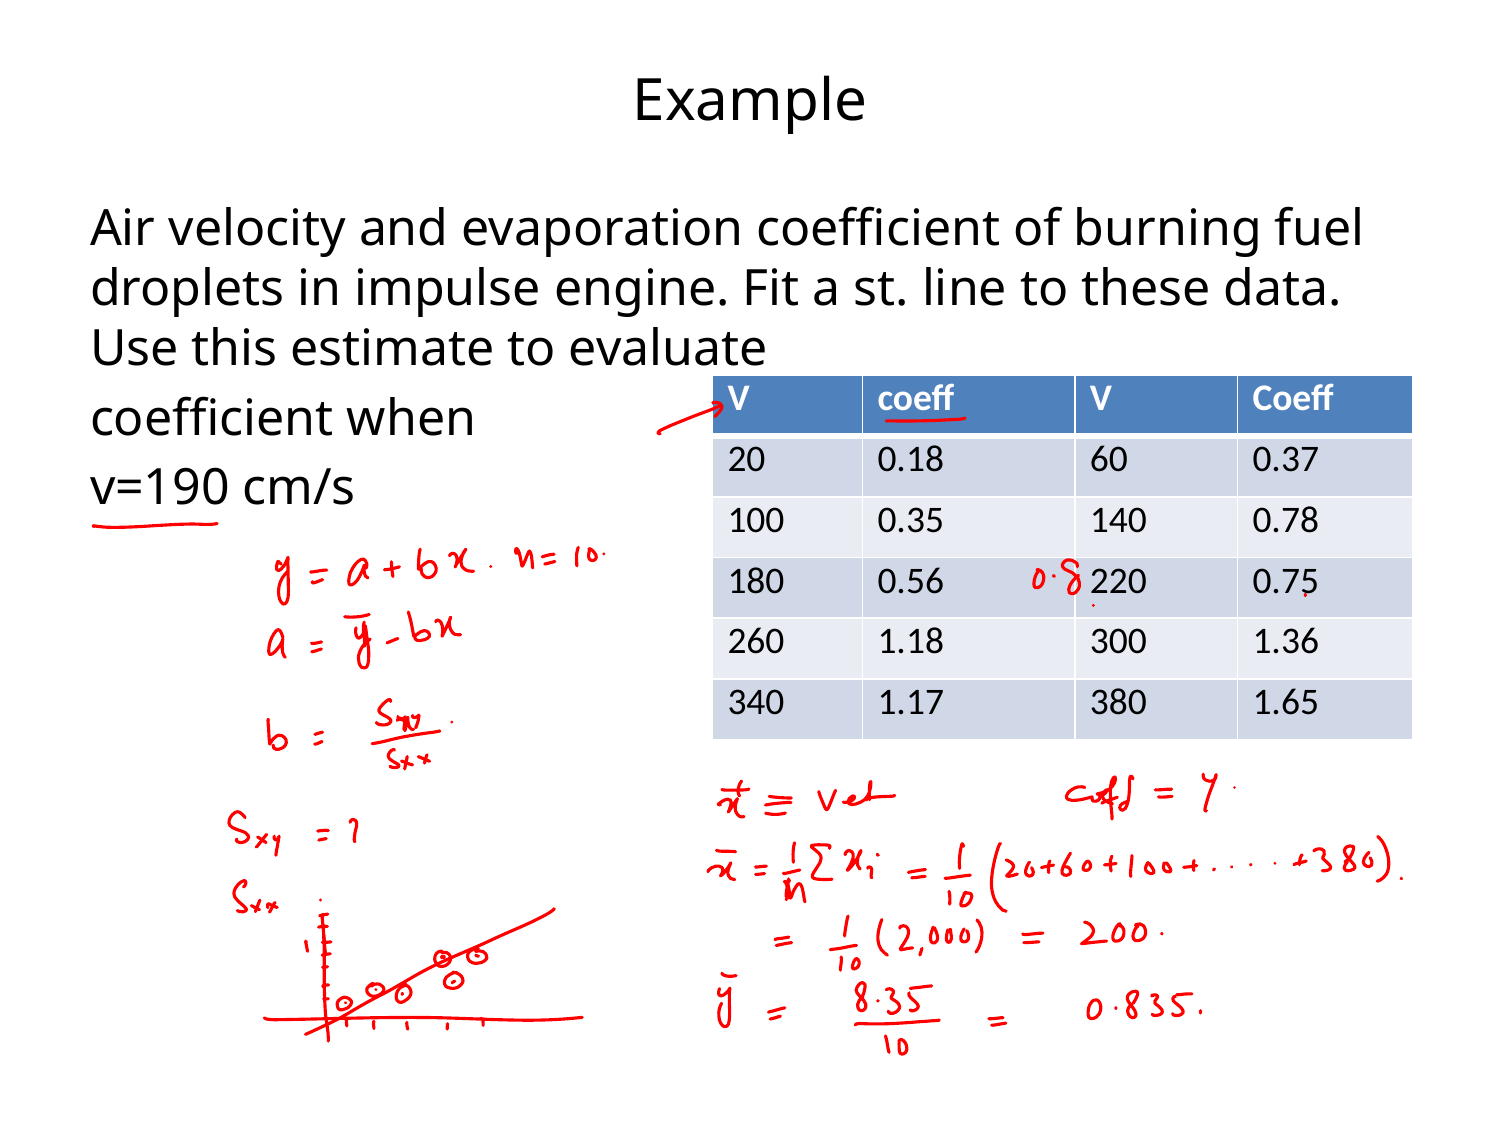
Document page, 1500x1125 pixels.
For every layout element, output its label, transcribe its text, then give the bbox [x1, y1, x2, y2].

table_cell 140 [1076, 498, 1237, 557]
table_cell 1.18 [863, 619, 1074, 678]
table_header Coeff [1238, 376, 1412, 433]
title Example [75, 45, 1425, 150]
table_cell 0.56 [863, 558, 1074, 617]
table_cell 1.65 [1238, 680, 1412, 739]
table_cell 0.37 [1238, 439, 1412, 496]
table_cell 340 [713, 680, 862, 739]
table_cell 0.78 [1238, 498, 1412, 557]
table_cell 380 [1076, 680, 1237, 739]
table_cell 260 [713, 619, 862, 678]
list Air velocity and evaporation coefficient of burning fuel droplets in impulse engine. Fit a st. line to these data. Use this estimate to evaluate coefficient when v=190 cm/s [75, 187, 1425, 1005]
table_cell 180 [713, 558, 862, 617]
table_cell 1.36 [1238, 619, 1412, 678]
table_cell 60 [1076, 439, 1237, 496]
table_header coeff [863, 376, 1074, 433]
table_cell 0.18 [863, 439, 1074, 496]
table_cell 0.75 [1238, 558, 1412, 617]
table_header V [1076, 376, 1237, 433]
table_cell 100 [713, 498, 862, 557]
table_cell 220 [1076, 558, 1237, 617]
table_cell 0.35 [863, 498, 1074, 557]
table_cell 20 [713, 439, 862, 496]
table_header V [713, 376, 862, 433]
table_cell 1.17 [863, 680, 1074, 739]
table_cell 300 [1076, 619, 1237, 678]
